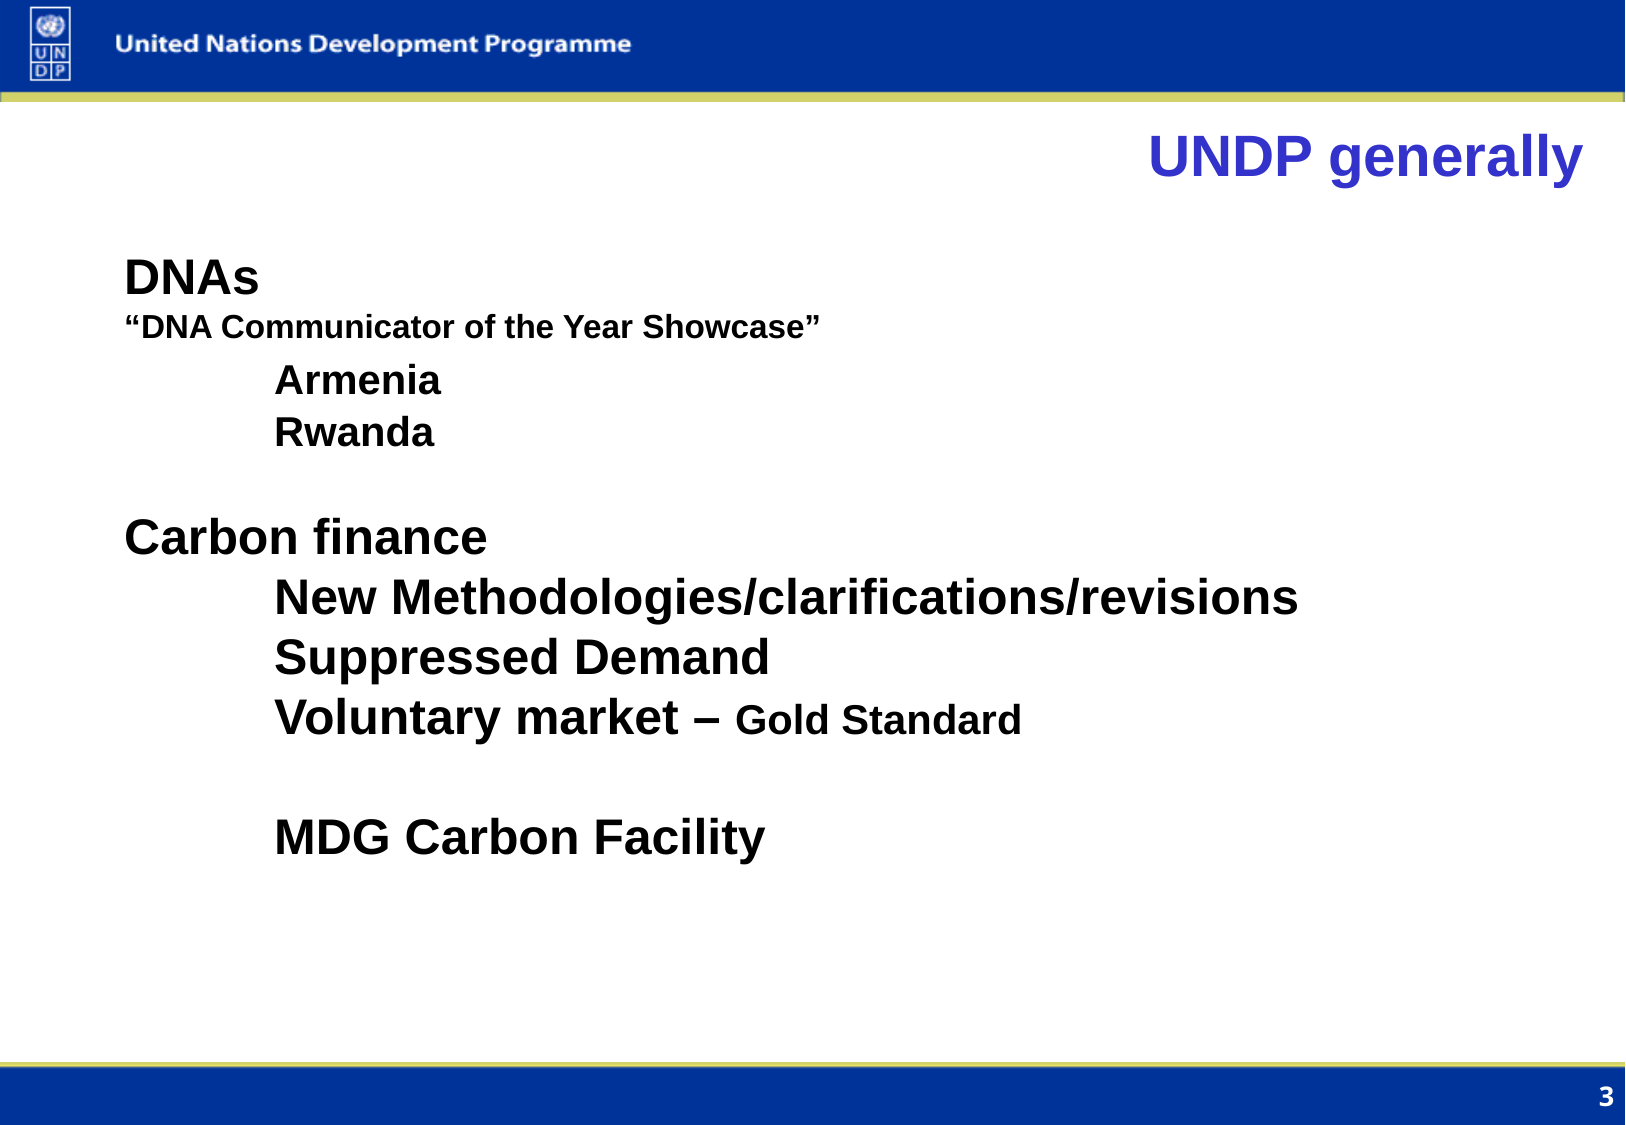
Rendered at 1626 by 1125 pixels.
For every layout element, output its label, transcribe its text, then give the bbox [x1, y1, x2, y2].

title UNDP generally [21, 117, 1585, 188]
picture [0, 0, 1625, 102]
picture [0, 1062, 1625, 1125]
text_box DNAs “DNA Communicator of the Year Showcase” Armenia Rwanda Carbon finance New Methodologies/clarifications/revisions Suppressed Demand Voluntary market – Gold Standard MDG Carbon Facility [68, 197, 1575, 1026]
